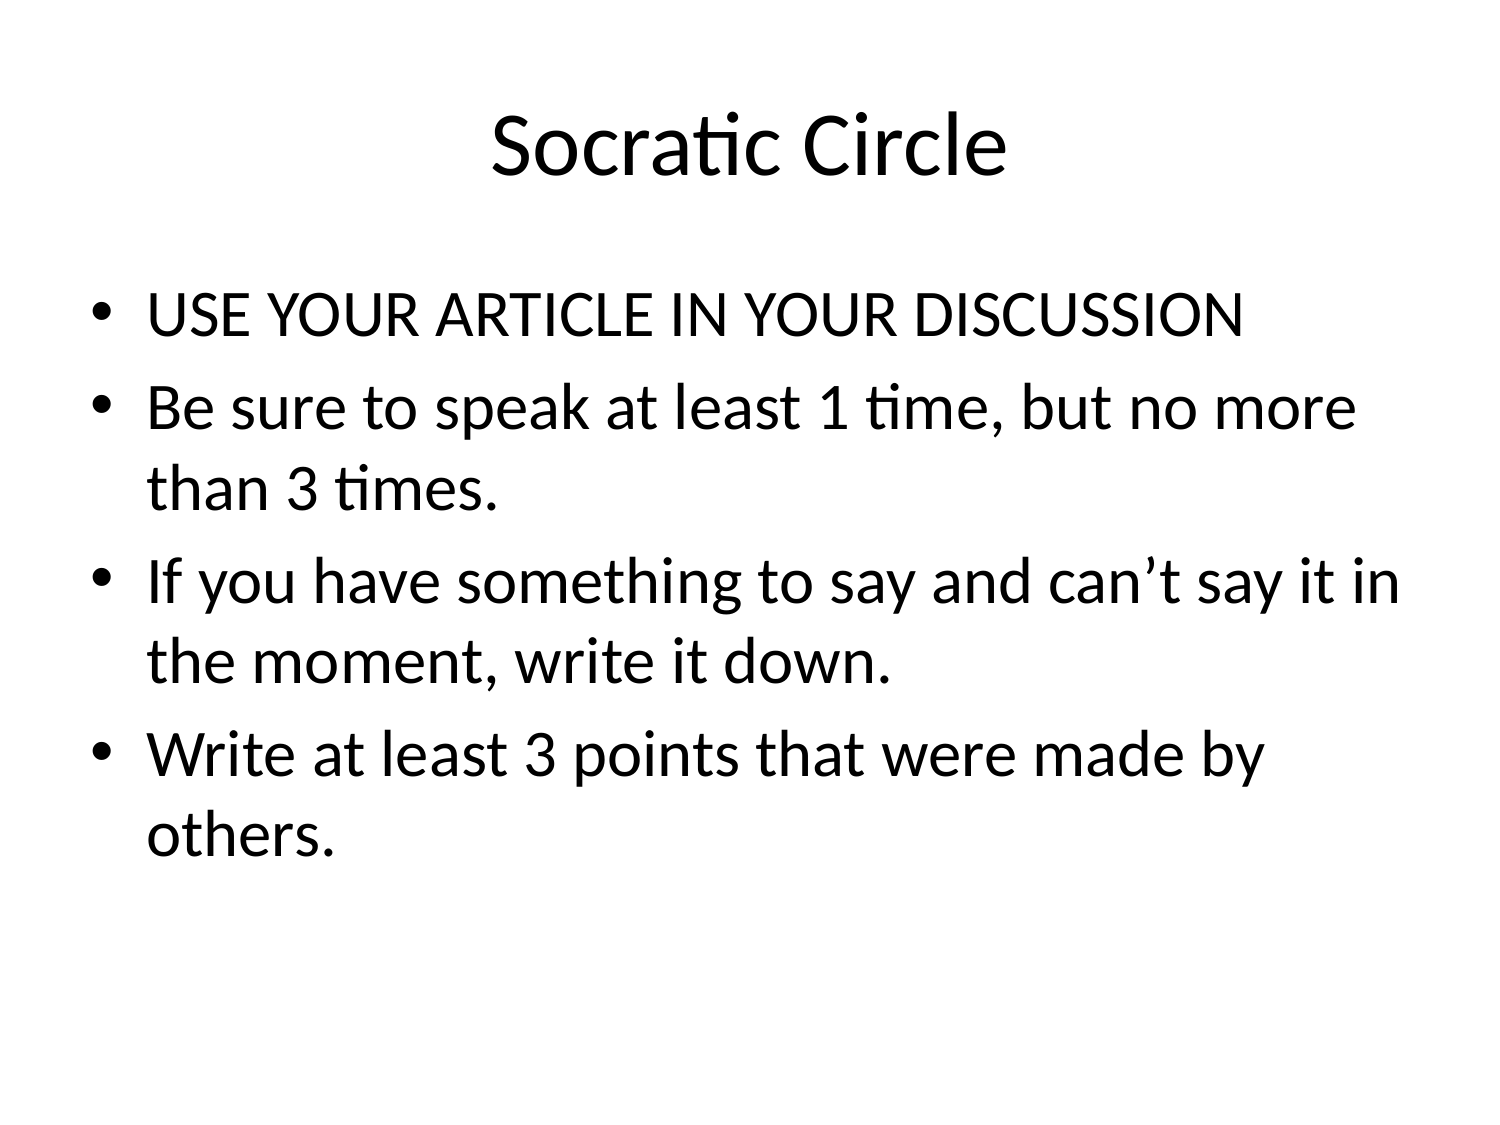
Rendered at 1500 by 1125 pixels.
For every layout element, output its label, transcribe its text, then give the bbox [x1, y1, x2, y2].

title Socratic Circle [75, 45, 1425, 233]
list USE YOUR ARTICLE IN YOUR DISCUSSION Be sure to speak at least 1 time, but no more than 3 times. If you have something to say and can’t say it in the moment, write it down. Write at least 3 points that were made by others. [75, 262, 1425, 1005]
